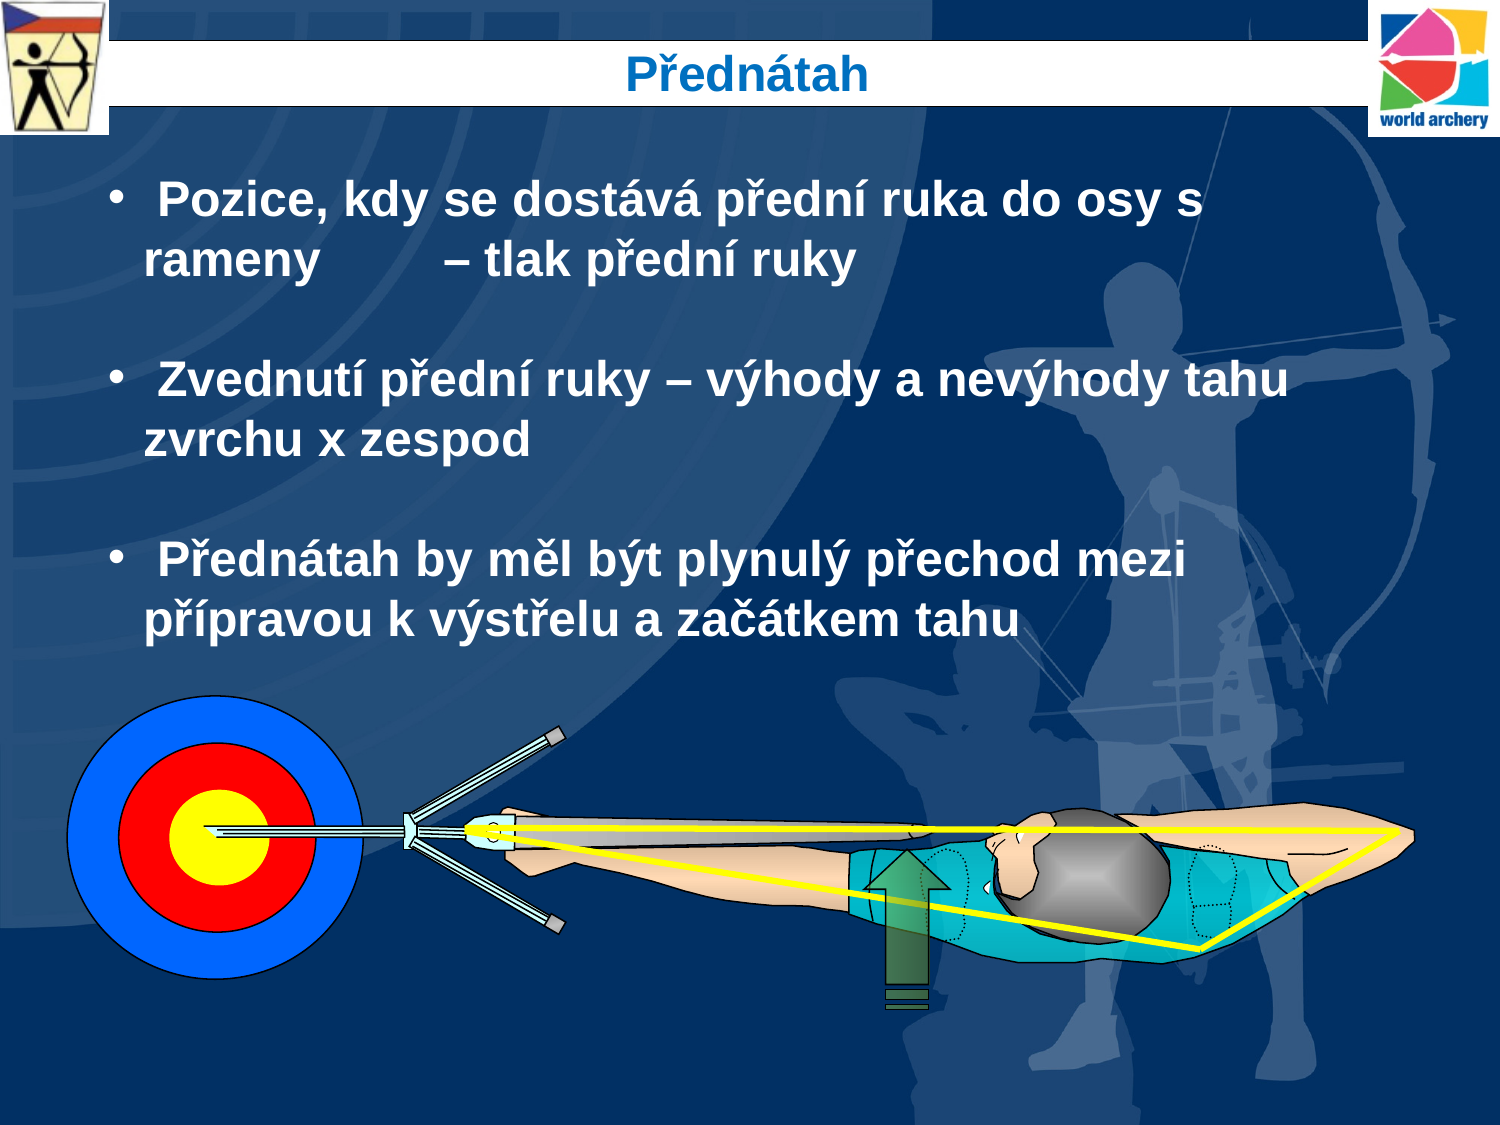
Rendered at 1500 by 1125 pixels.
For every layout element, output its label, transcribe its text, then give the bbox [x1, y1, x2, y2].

picture [0, 0, 1500, 1125]
text_box [118, 744, 202, 931]
text_box [113, 40, 289, 107]
text_box Pozice, kdy se dostává přední ruka do osy s rameny – tlak přední ruky Zvednutí přední ruky – výhody a nevýhody tahu zvrchu x zespod Přednátah by měl být plynulý přechod mezi přípravou k výstřelu a začátkem tahu [93, 158, 1411, 654]
text_box [885, 989, 929, 1000]
text_box Přednátah [289, 34, 1206, 110]
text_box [207, 743, 1404, 975]
text_box [67, 695, 324, 979]
text_box [885, 1004, 929, 1010]
text_box [170, 795, 198, 881]
text_box [1206, 40, 1362, 107]
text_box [1405, 745, 1416, 965]
